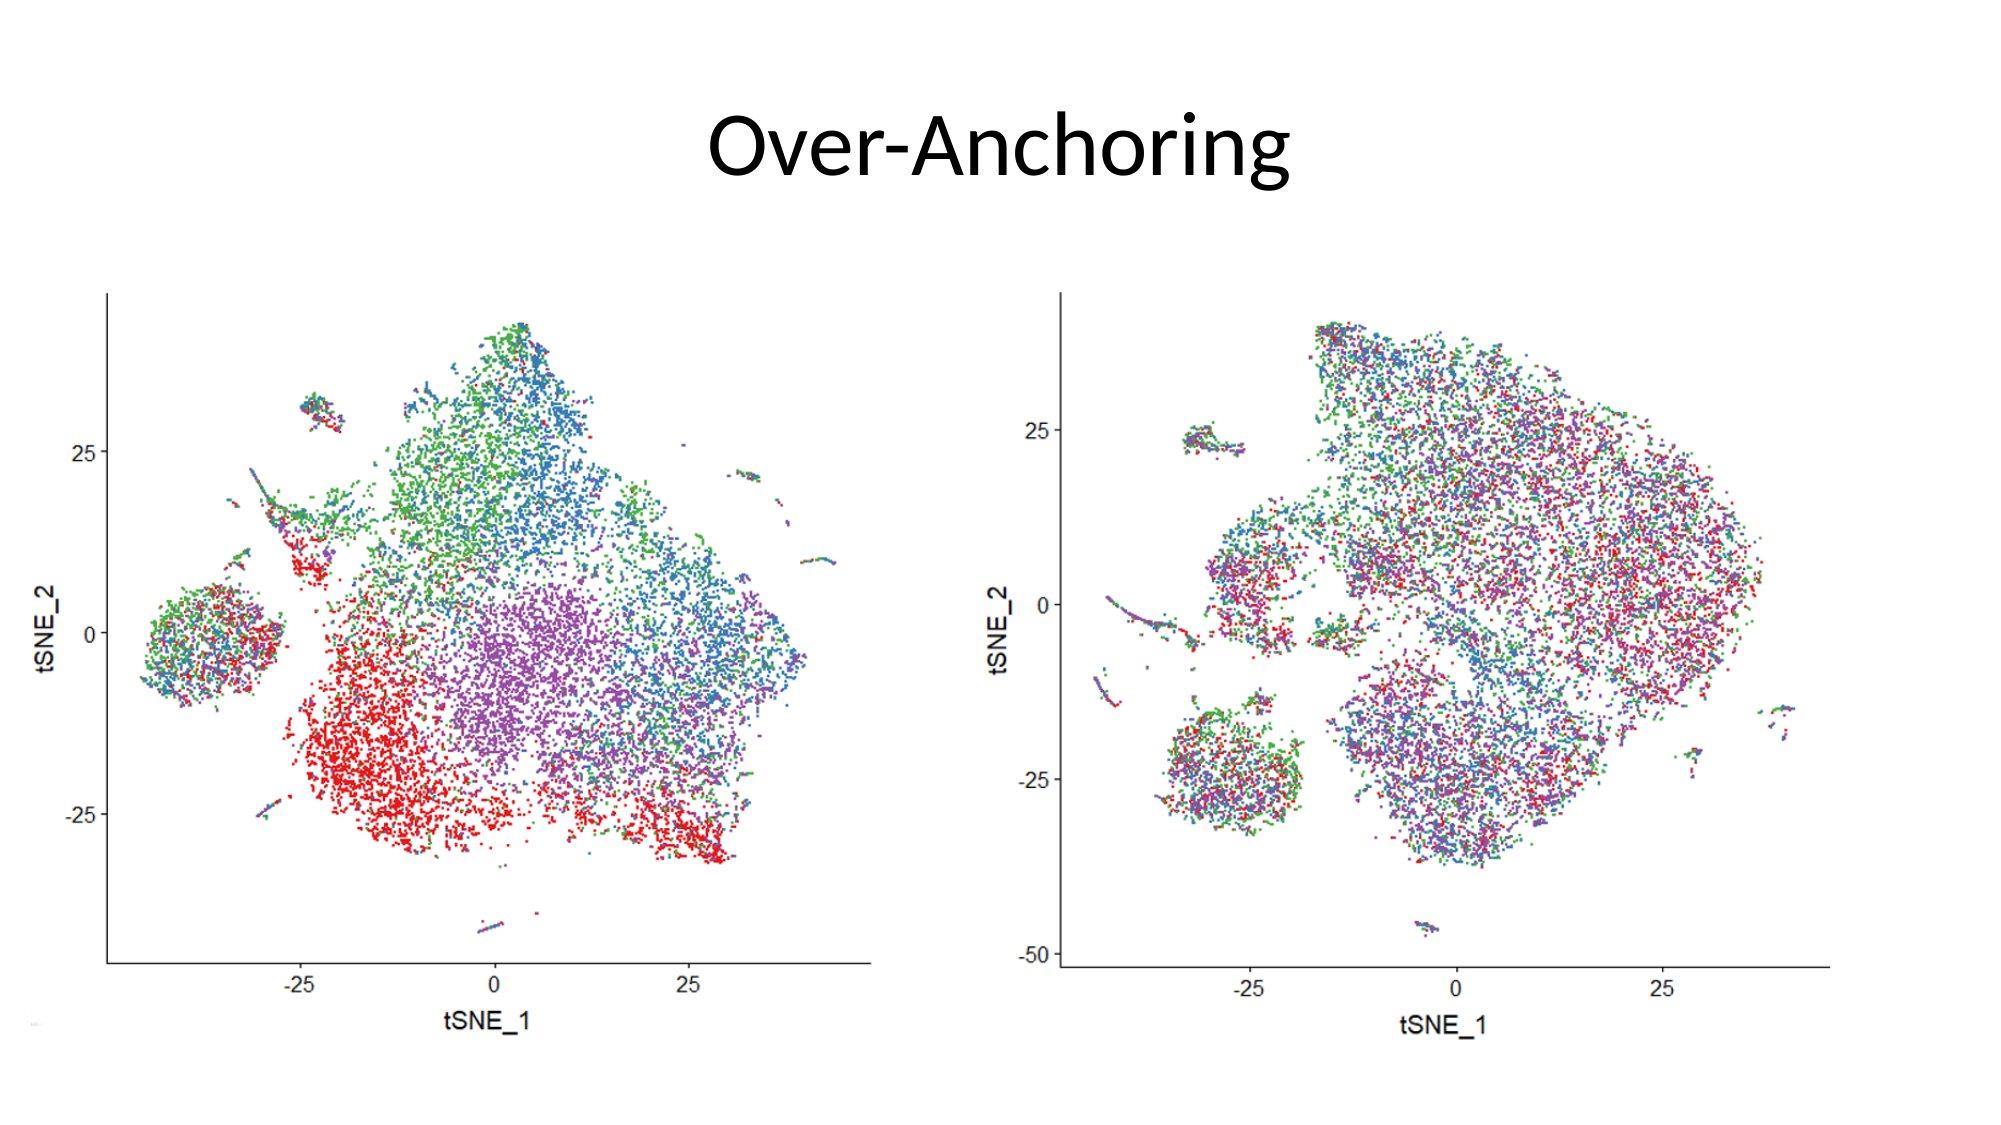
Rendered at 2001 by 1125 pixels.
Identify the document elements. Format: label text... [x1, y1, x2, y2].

title Over-Anchoring [99, 45, 1900, 233]
picture [970, 278, 1841, 1043]
picture [31, 278, 875, 1043]
